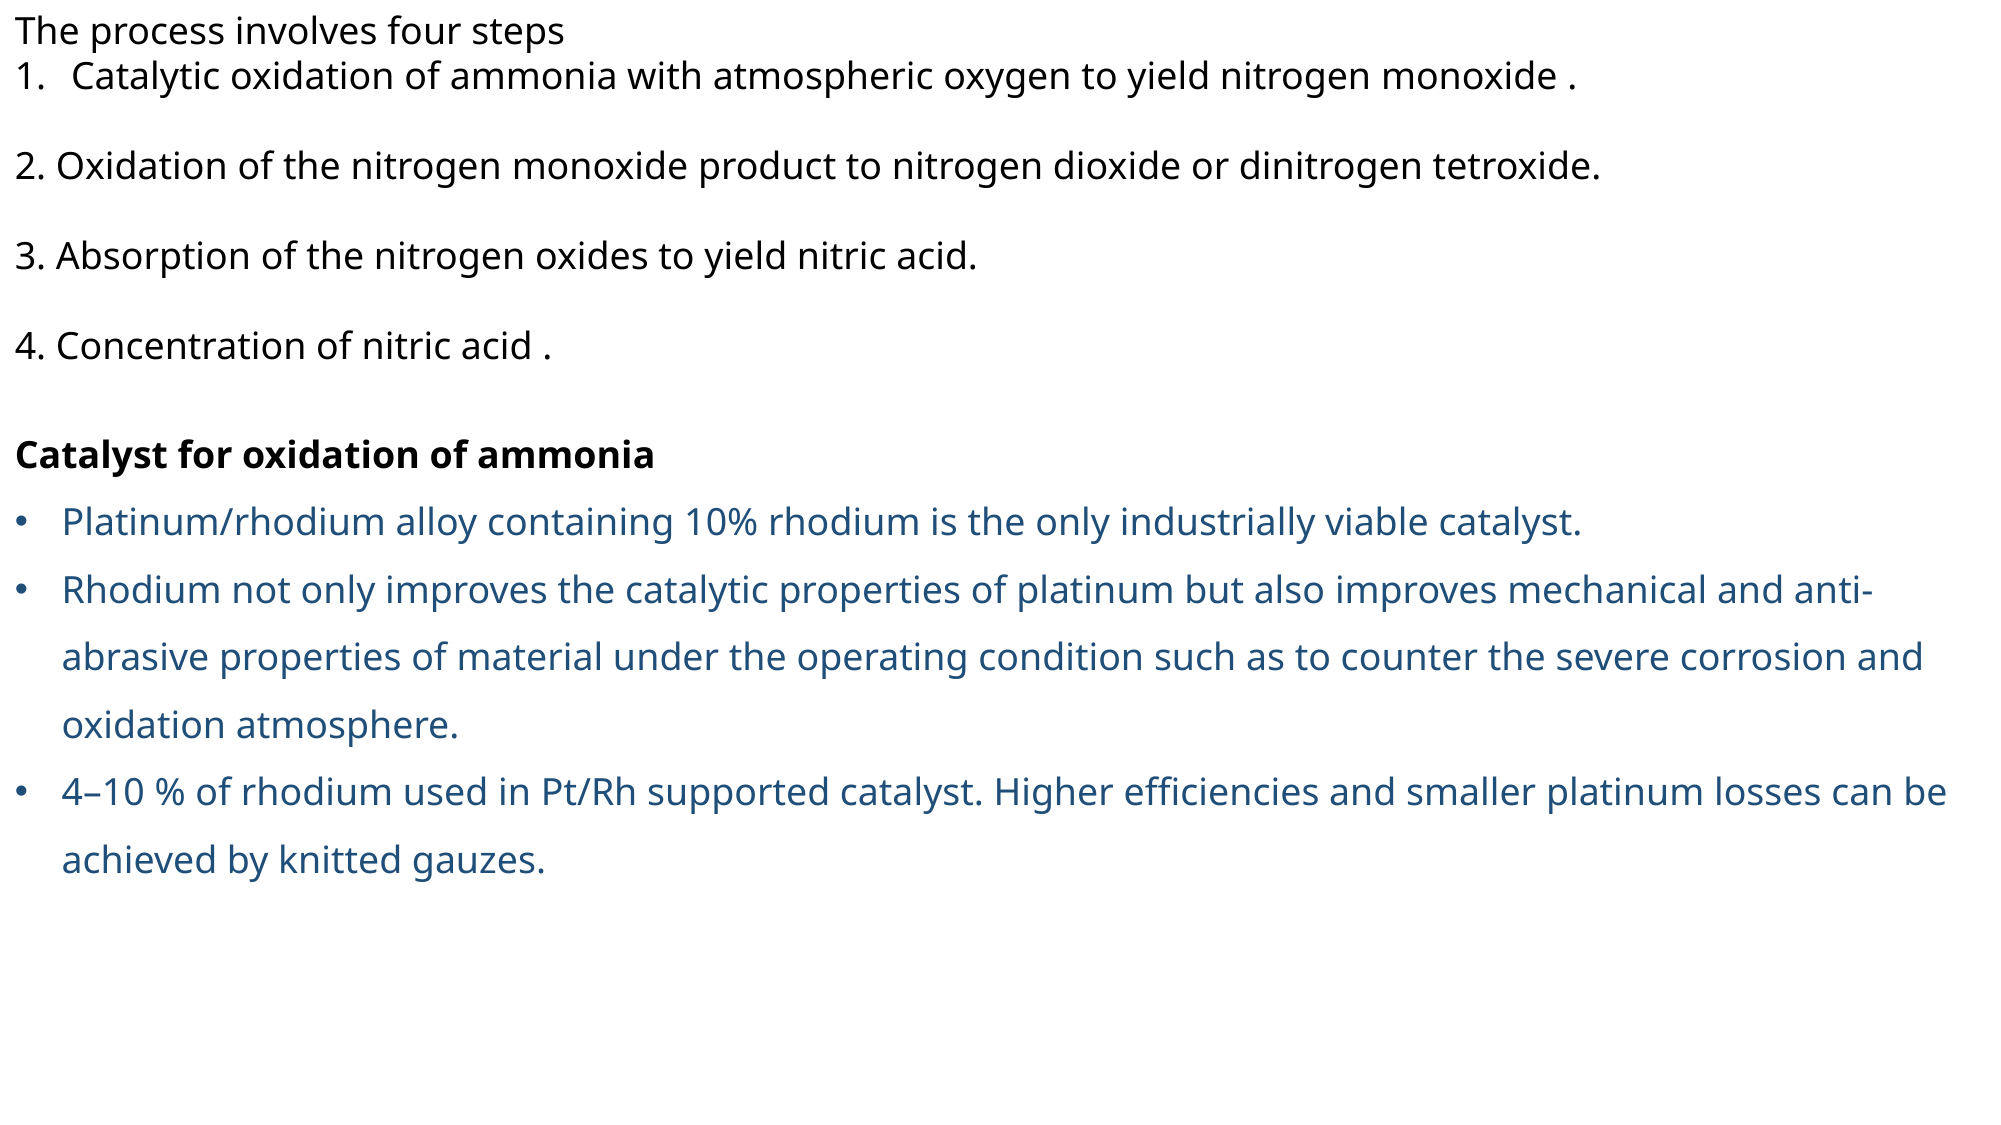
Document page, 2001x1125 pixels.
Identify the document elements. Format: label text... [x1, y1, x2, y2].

text_box Catalyst for oxidation of ammonia Platinum/rhodium alloy containing 10% rhodium is the only industrially viable catalyst. Rhodium not only improves the catalytic properties of platinum but also improves mechanical and anti-abrasive properties of material under the operating condition such as to counter the severe corrosion and oxidation atmosphere. 4–10 % of rhodium used in Pt/Rh supported catalyst. Higher efficiencies and smaller platinum losses can be achieved by knitted gauzes. [0, 423, 2000, 956]
text_box The process involves four steps Catalytic oxidation of ammonia with atmospheric oxygen to yield nitrogen monoxide . 2. Oxidation of the nitrogen monoxide product to nitrogen dioxide or dinitrogen tetroxide. 3. Absorption of the nitrogen oxides to yield nitric acid. 4. Concentration of nitric acid . [0, 0, 2000, 375]
